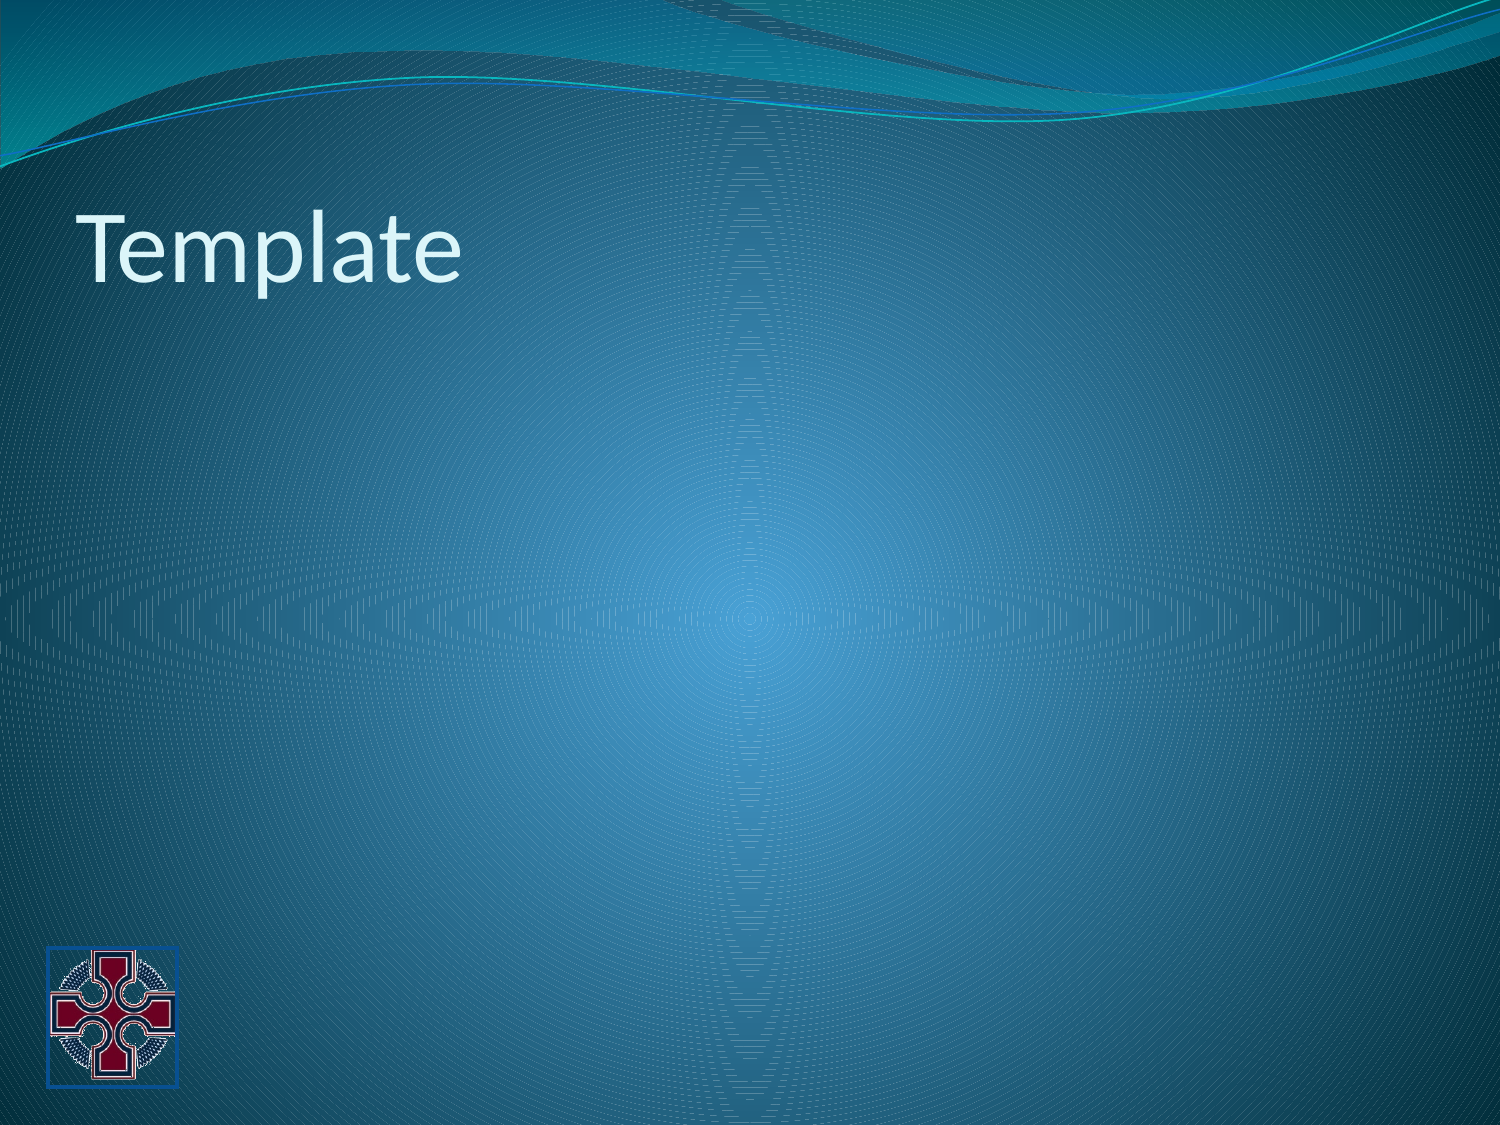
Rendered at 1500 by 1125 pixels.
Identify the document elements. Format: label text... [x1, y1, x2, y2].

title Template [74, 115, 1426, 304]
picture [49, 949, 176, 1086]
